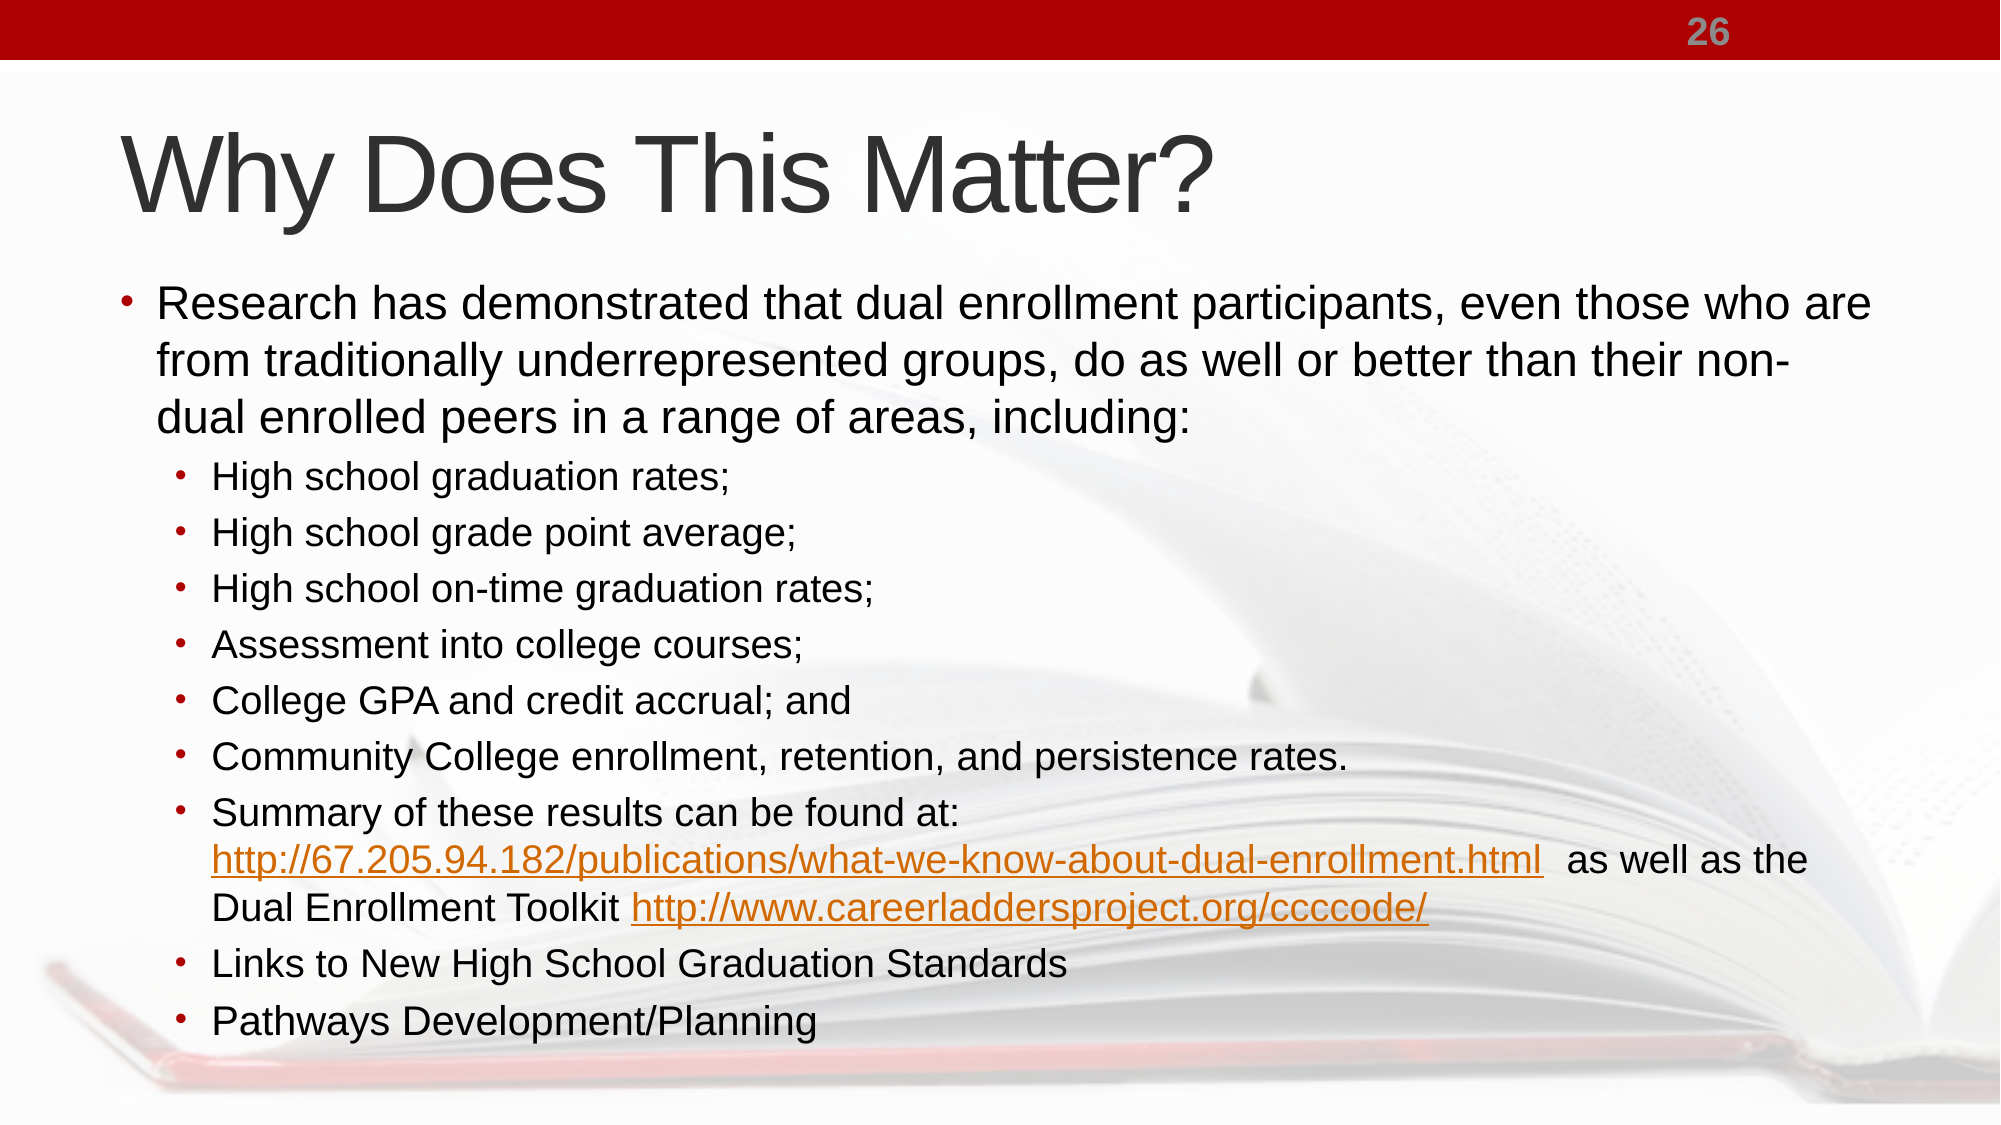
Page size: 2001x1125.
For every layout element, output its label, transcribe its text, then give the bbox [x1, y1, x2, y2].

title Why Does This Matter? [99, 87, 1900, 250]
list Research has demonstrated that dual enrollment participants, even those who are from traditionally underrepresented groups, do as well or better than their non-dual enrolled peers in a range of areas, including: High school graduation rates; High school grade point average; High school on-time graduation rates; Assessment into college courses; College GPA and credit accrual; and Community College enrollment, retention, and persistence rates. Summary of these results can be found at: http://67.205.94.182/publications/what-we-know-about-dual-enrollment.html as well as the Dual Enrollment Toolkit http://www.careerladdersproject.org/ccccode/ Links to New High School Graduation Standards Pathways Development/Planning [99, 262, 1900, 1063]
slide_number 26 [1666, 3, 1900, 57]
